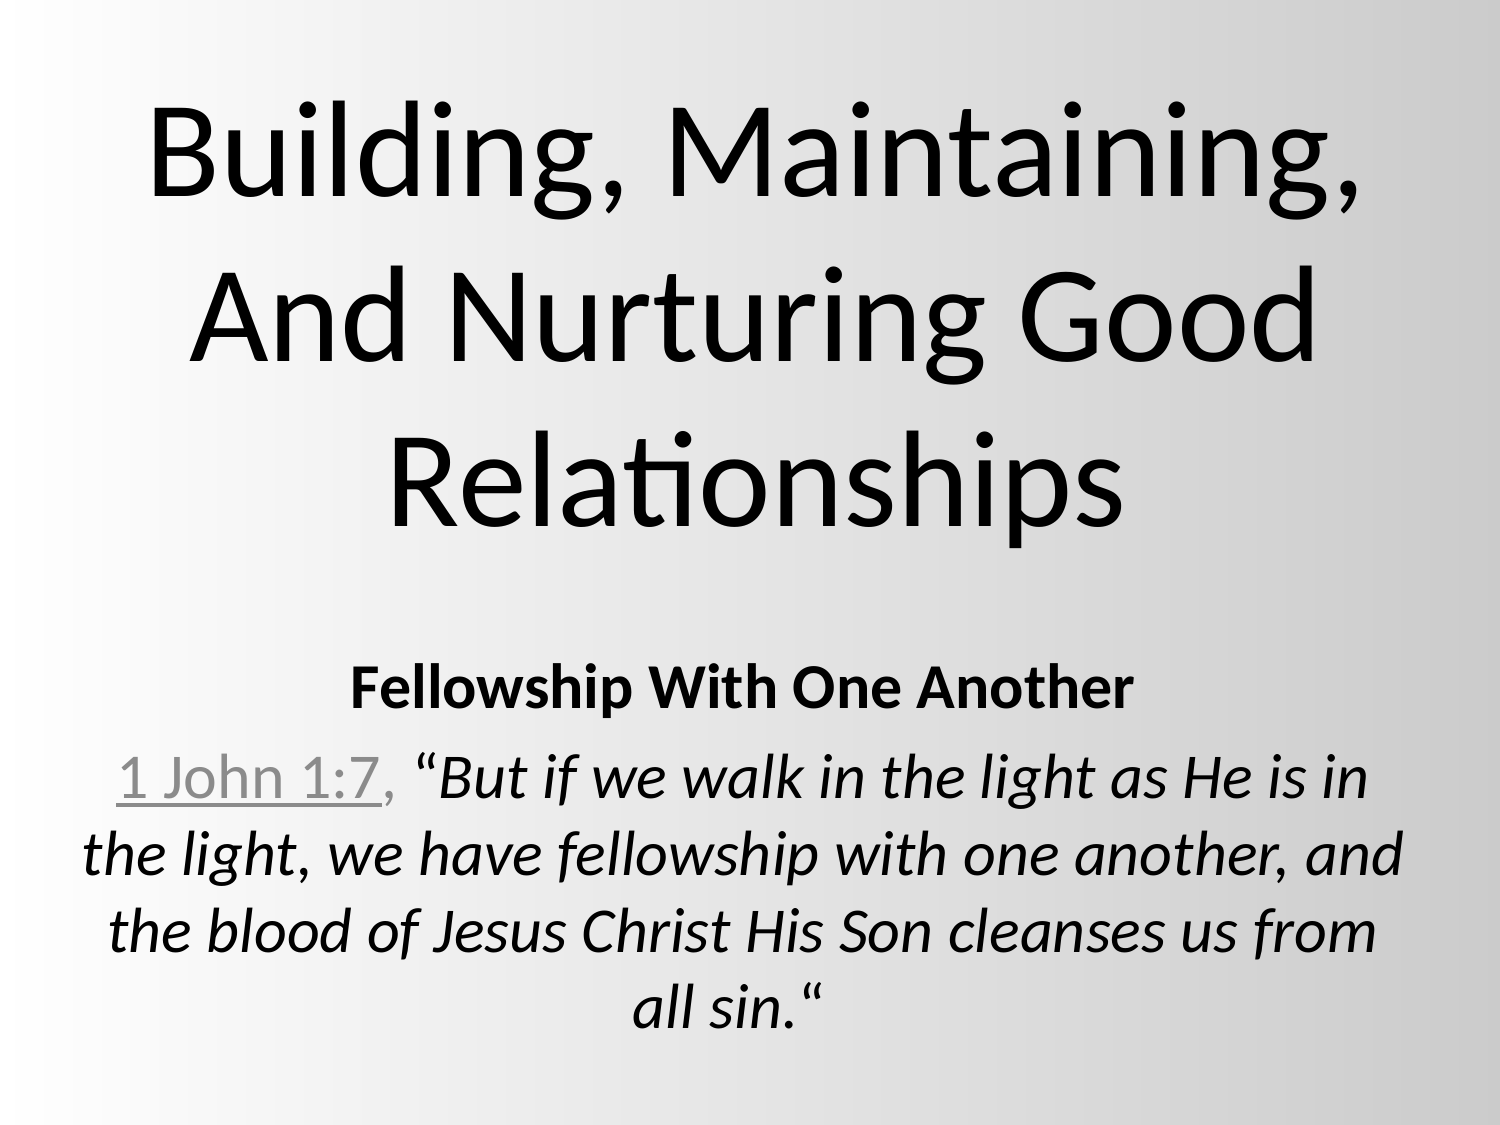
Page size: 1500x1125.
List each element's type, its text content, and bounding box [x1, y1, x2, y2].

title Building, Maintaining, And Nurturing Good Relationships [12, 24, 1500, 588]
subtitle Fellowship With One Another 1 John 1:7, “But if we walk in the light as He is in the light, we have fellowship with one another, and the blood of Jesus Christ His Son cleanses us from all sin.“ [62, 637, 1425, 1050]
